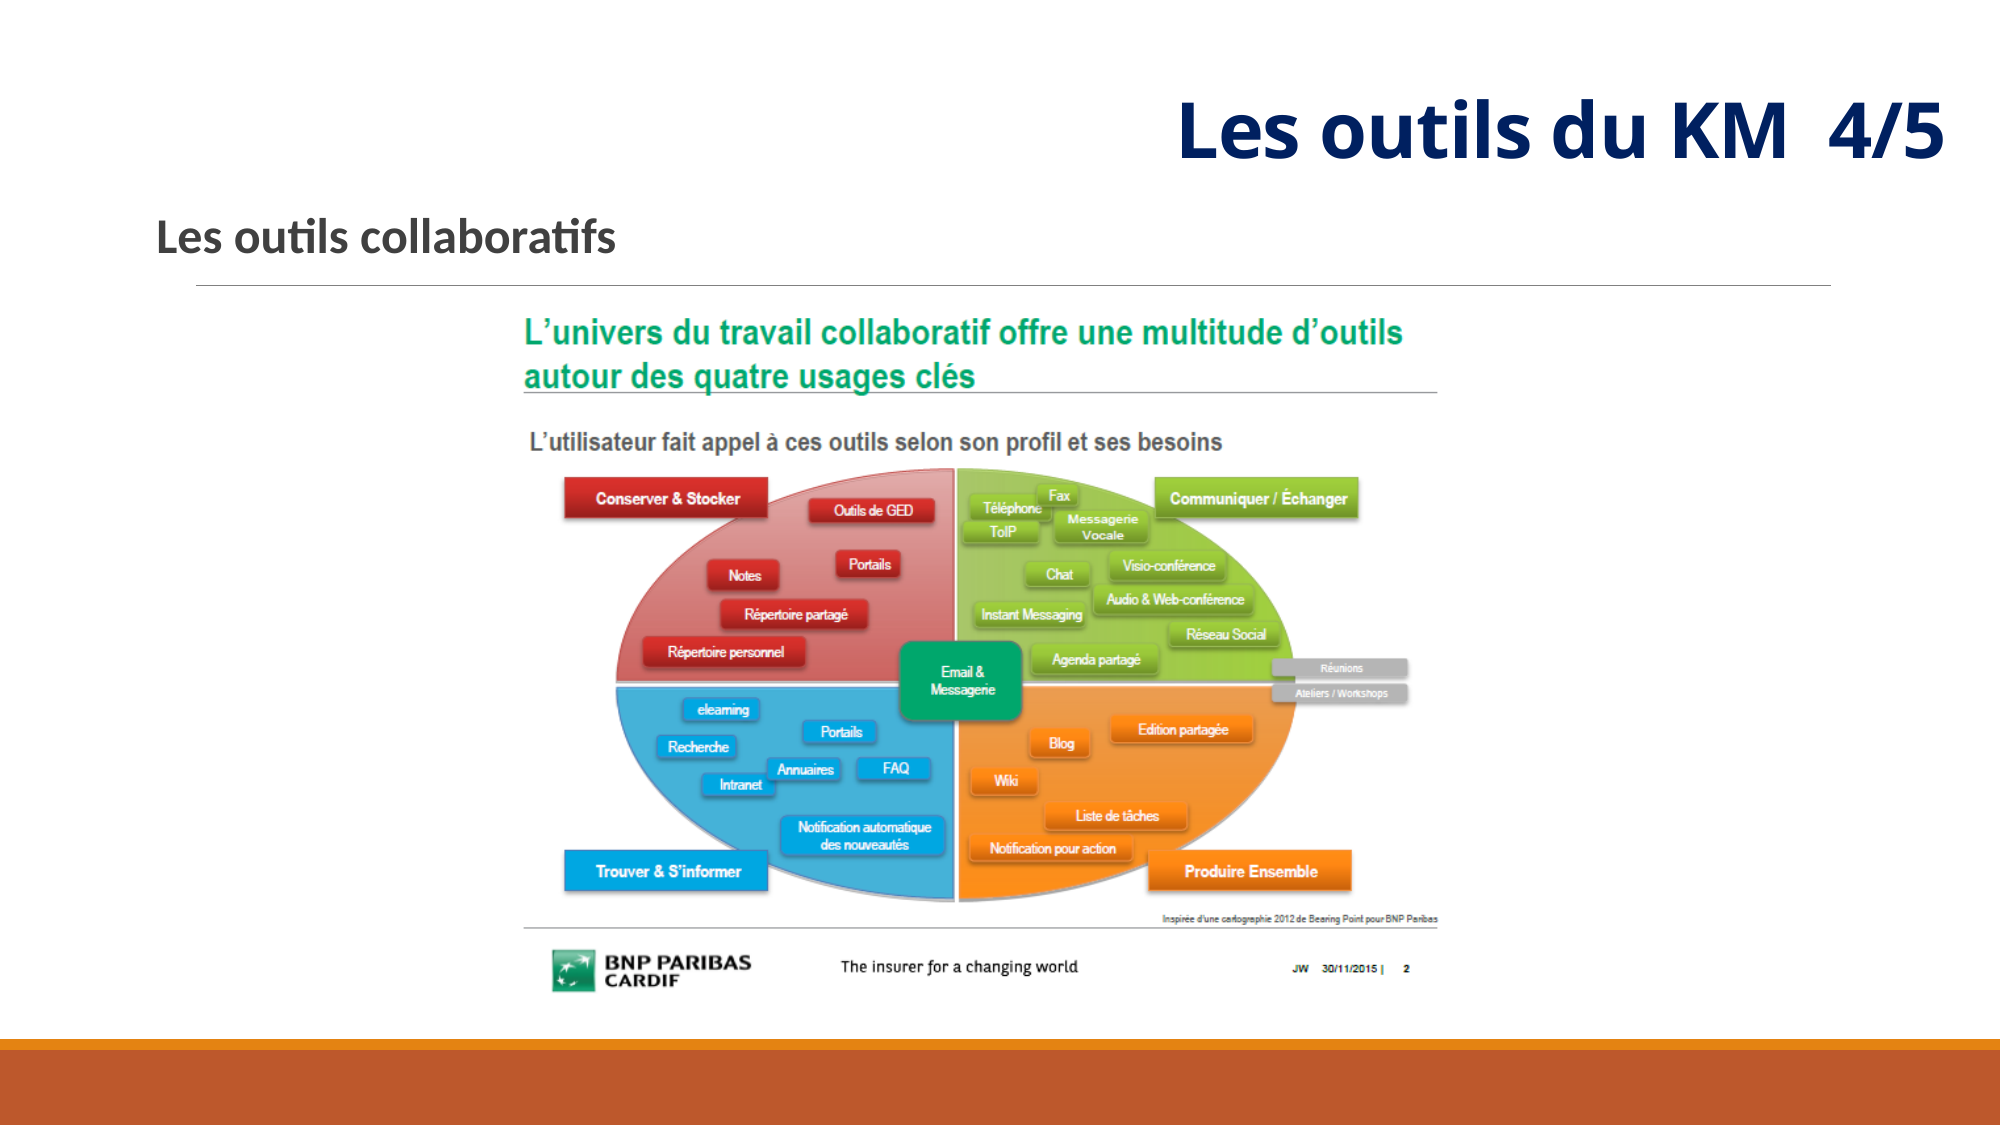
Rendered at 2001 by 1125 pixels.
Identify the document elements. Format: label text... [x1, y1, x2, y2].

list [486, 302, 1474, 1005]
text_box Les outils collaboratifs [156, 203, 640, 296]
text_box Les outils du KM 4/5 [1160, 78, 1971, 182]
